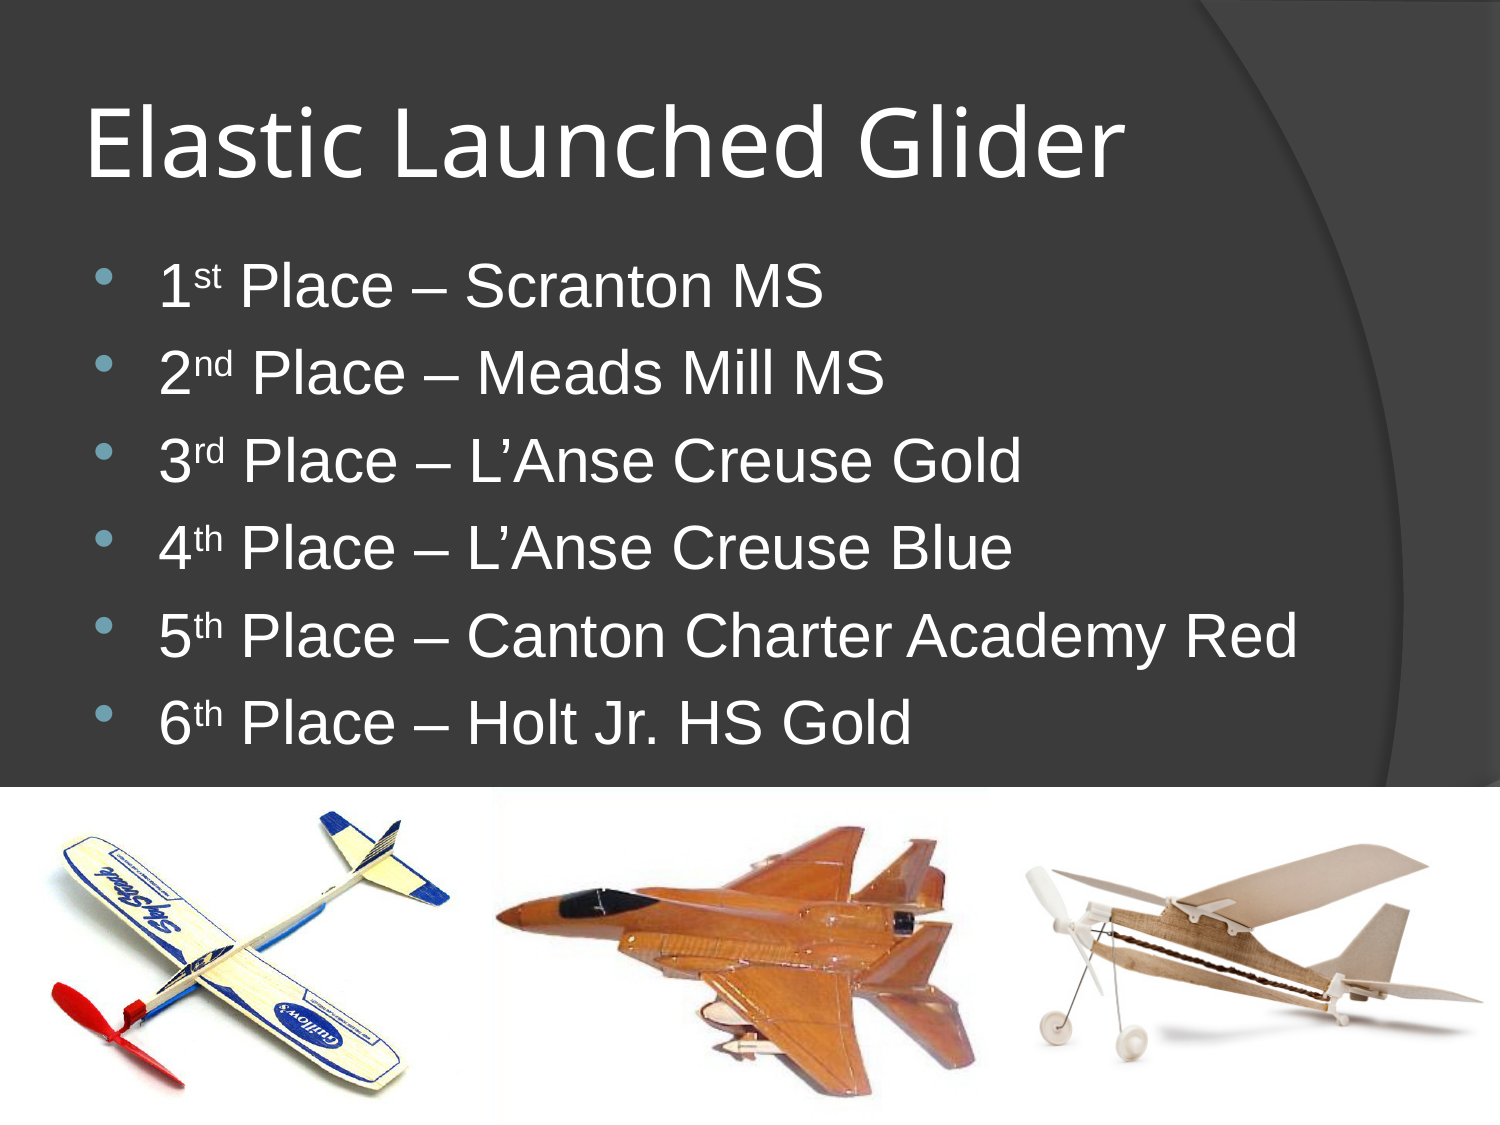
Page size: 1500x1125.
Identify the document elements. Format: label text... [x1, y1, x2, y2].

picture [492, 787, 988, 1125]
picture [997, 787, 1500, 1125]
picture [0, 787, 484, 1125]
title Elastic Launched Glider [75, 45, 1300, 233]
list 1st Place – Scranton MS 2nd Place – Meads Mill MS 3rd Place – L’Anse Creuse Gold 4th Place – L’Anse Creuse Blue 5th Place – Canton Charter Academy Red 6th Place – Holt Jr. HS Gold [75, 237, 1325, 778]
